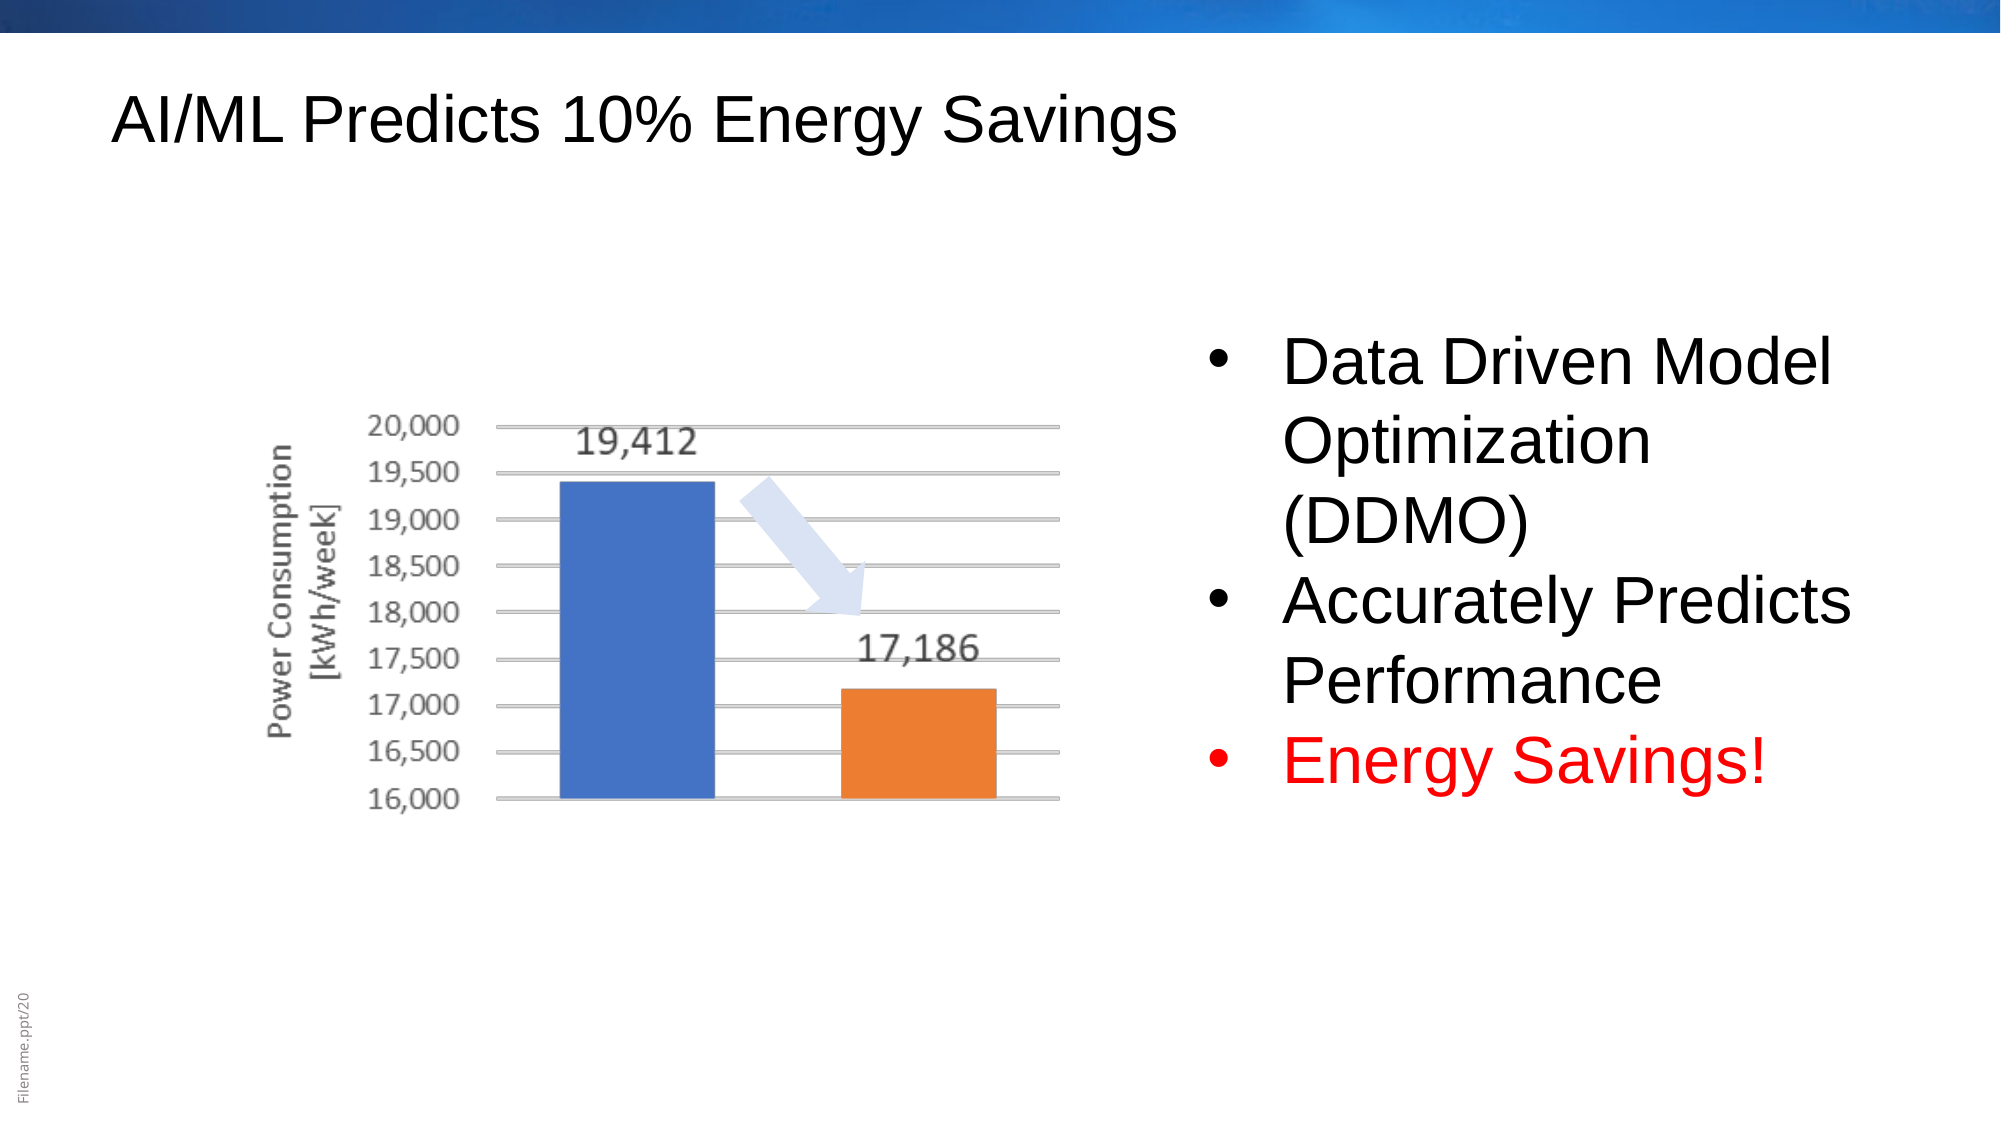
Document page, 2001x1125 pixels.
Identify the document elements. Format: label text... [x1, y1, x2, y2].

picture [198, 388, 1104, 864]
text_box Data Driven Model Optimization (DDMO) Accurately Predicts Performance Energy Savings! [1192, 310, 1921, 805]
title AI/ML Predicts 10% Energy Savings [96, 77, 1899, 226]
picture [0, 0, 2001, 33]
